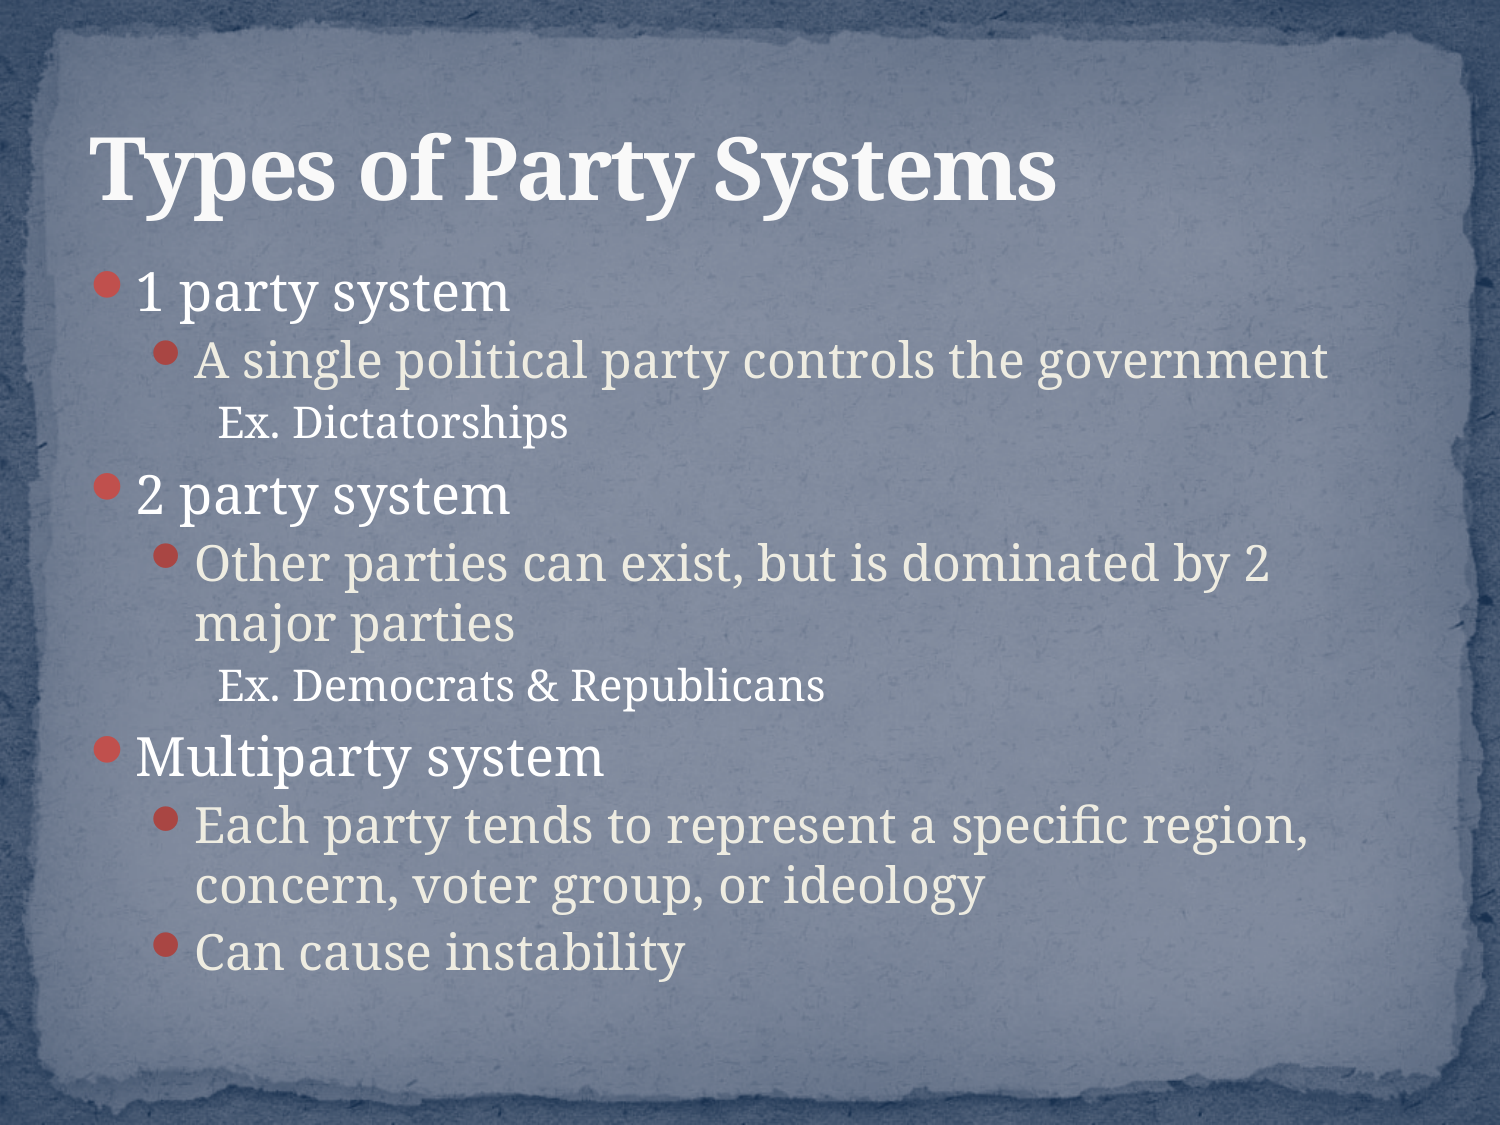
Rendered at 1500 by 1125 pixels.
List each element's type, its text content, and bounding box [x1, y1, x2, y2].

title Types of Party Systems [74, 24, 1425, 225]
list 1 party system A single political party controls the government Ex. Dictatorships 2 party system Other parties can exist, but is dominated by 2 major parties Ex. Democrats & Republicans Multiparty system Each party tends to represent a specific region, concern, voter group, or ideology Can cause instability [75, 249, 1425, 1000]
